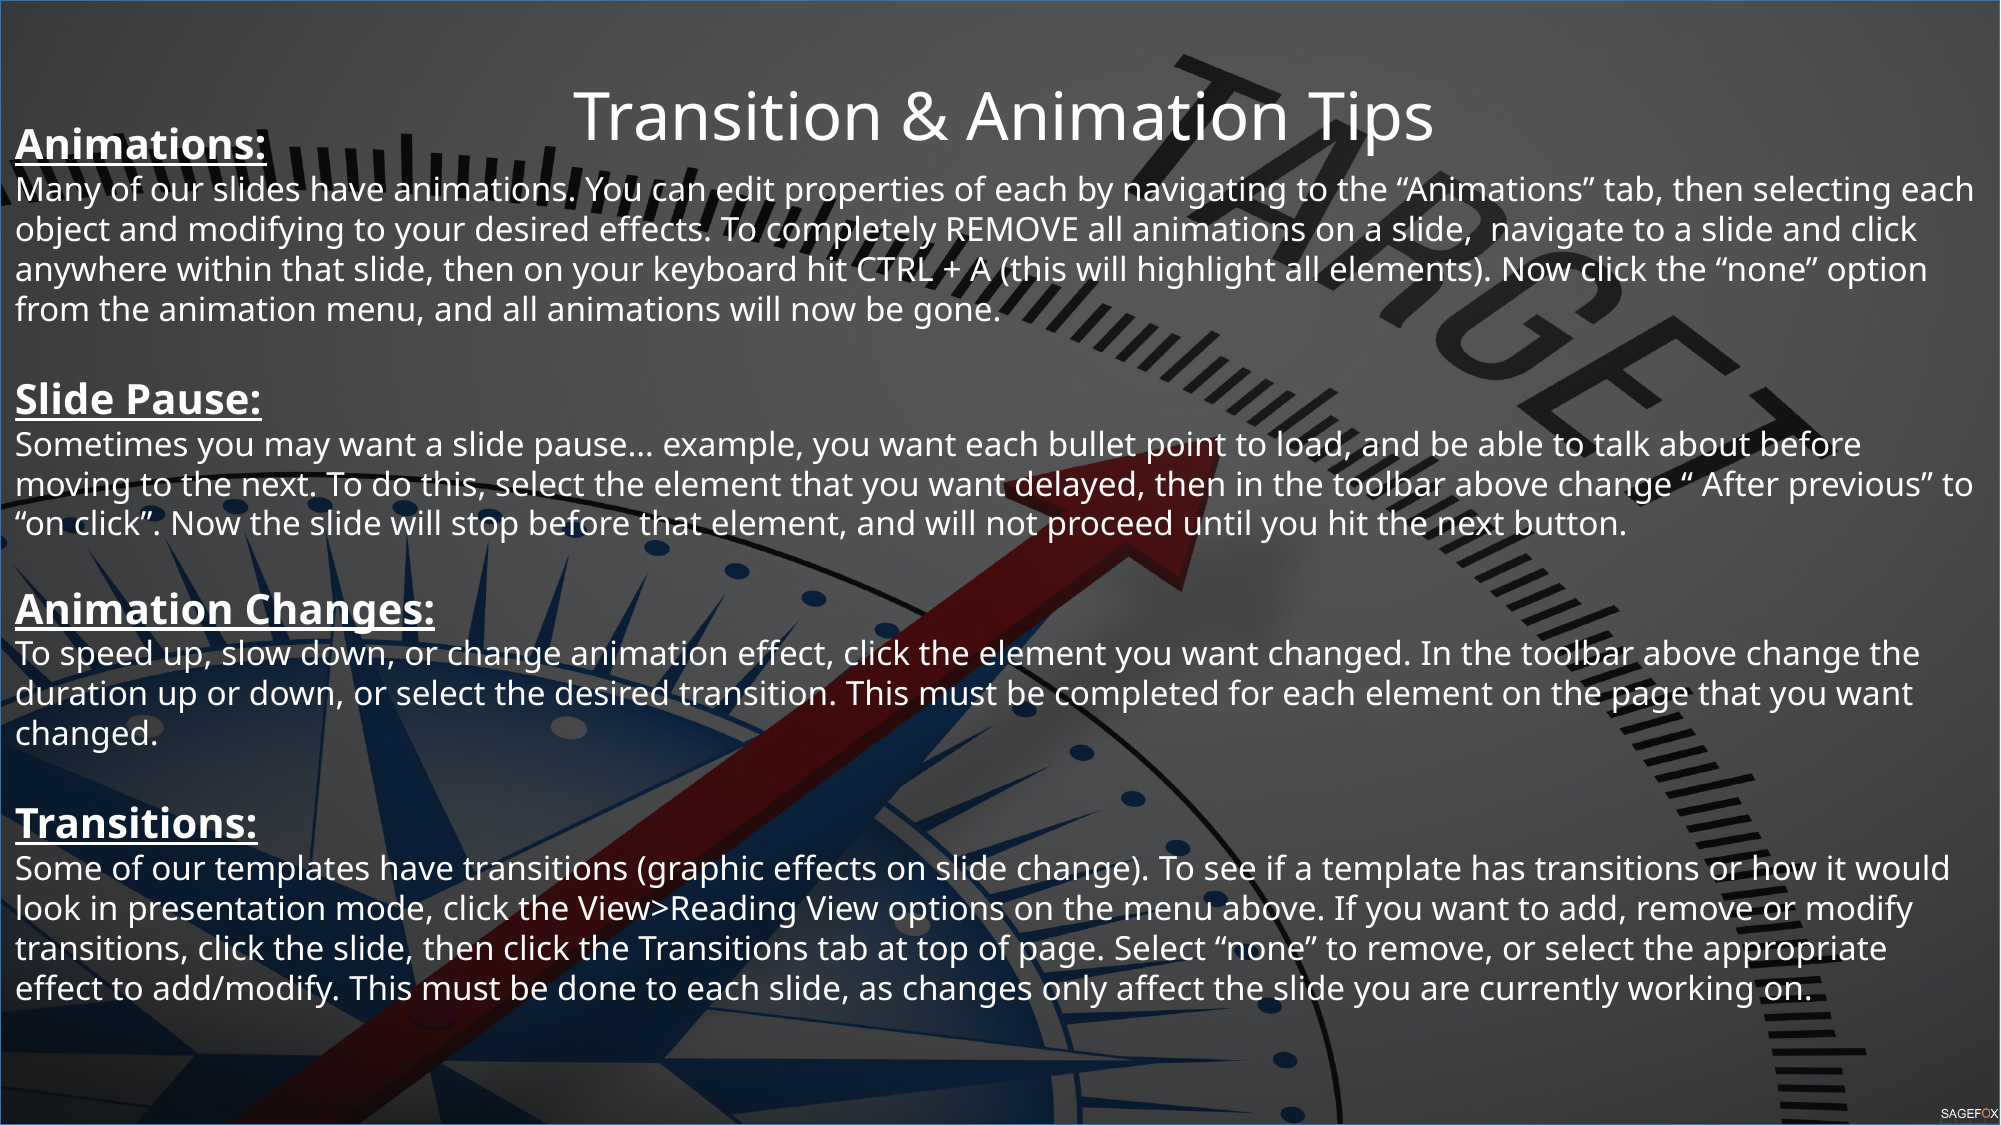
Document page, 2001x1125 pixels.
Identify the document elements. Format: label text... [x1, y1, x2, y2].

text_box Animations: Many of our slides have animations. You can edit properties of each by navigating to the “Animations” tab, then selecting each object and modifying to your desired effects. To completely REMOVE all animations on a slide, navigate to a slide and click anywhere within that slide, then on your keyboard hit CTRL + A (this will highlight all elements). Now click the “none” option from the animation menu, and all animations will now be gone. Slide Pause: Sometimes you may want a slide pause… example, you want each bullet point to load, and be able to talk about before moving to the next. To do this, select the element that you want delayed, then in the toolbar above change “ After previous” to “on click”. Now the slide will stop before that element, and will not proceed until you hit the next button. Animation Changes: To speed up, slow down, or change animation effect, click the element you want changed. In the toolbar above change the duration up or down, or select the desired transition. This must be completed for each element on the page that you want changed. Transitions: Some of our templates have transitions (graphic effects on slide change). To see if a template has transitions or how it would look in presentation mode, click the View>Reading View options on the menu above. If you want to add, remove or modify transitions, click the slide, then click the Transitions tab at top of page. Select “none” to remove, or select the appropriate effect to add/modify. This must be done to each slide, as changes only affect the slide you are currently working on. [0, 0, 2000, 1125]
title Transition & Animation Tips [477, 59, 1532, 177]
